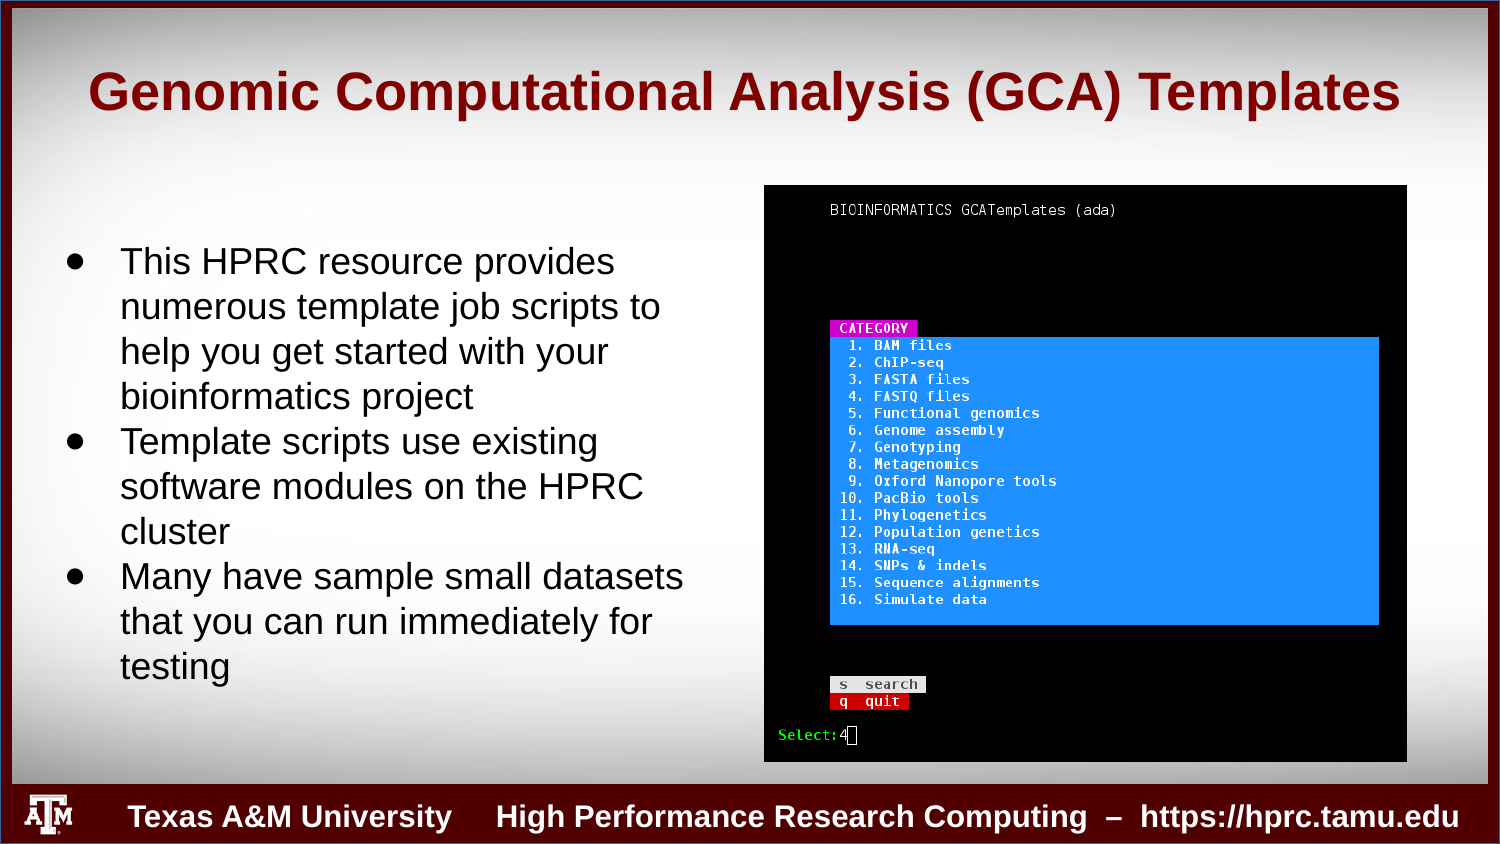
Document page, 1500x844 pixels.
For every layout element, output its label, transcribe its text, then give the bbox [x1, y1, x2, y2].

title Genomic Computational Analysis (GCA) Templates [11, 18, 1481, 160]
picture [0, 8, 1488, 844]
text_box This HPRC resource provides numerous template job scripts to help you get started with your bioinformatics project Template scripts use existing software modules on the HPRC cluster Many have sample small datasets that you can run immediately for testing [30, 221, 746, 726]
